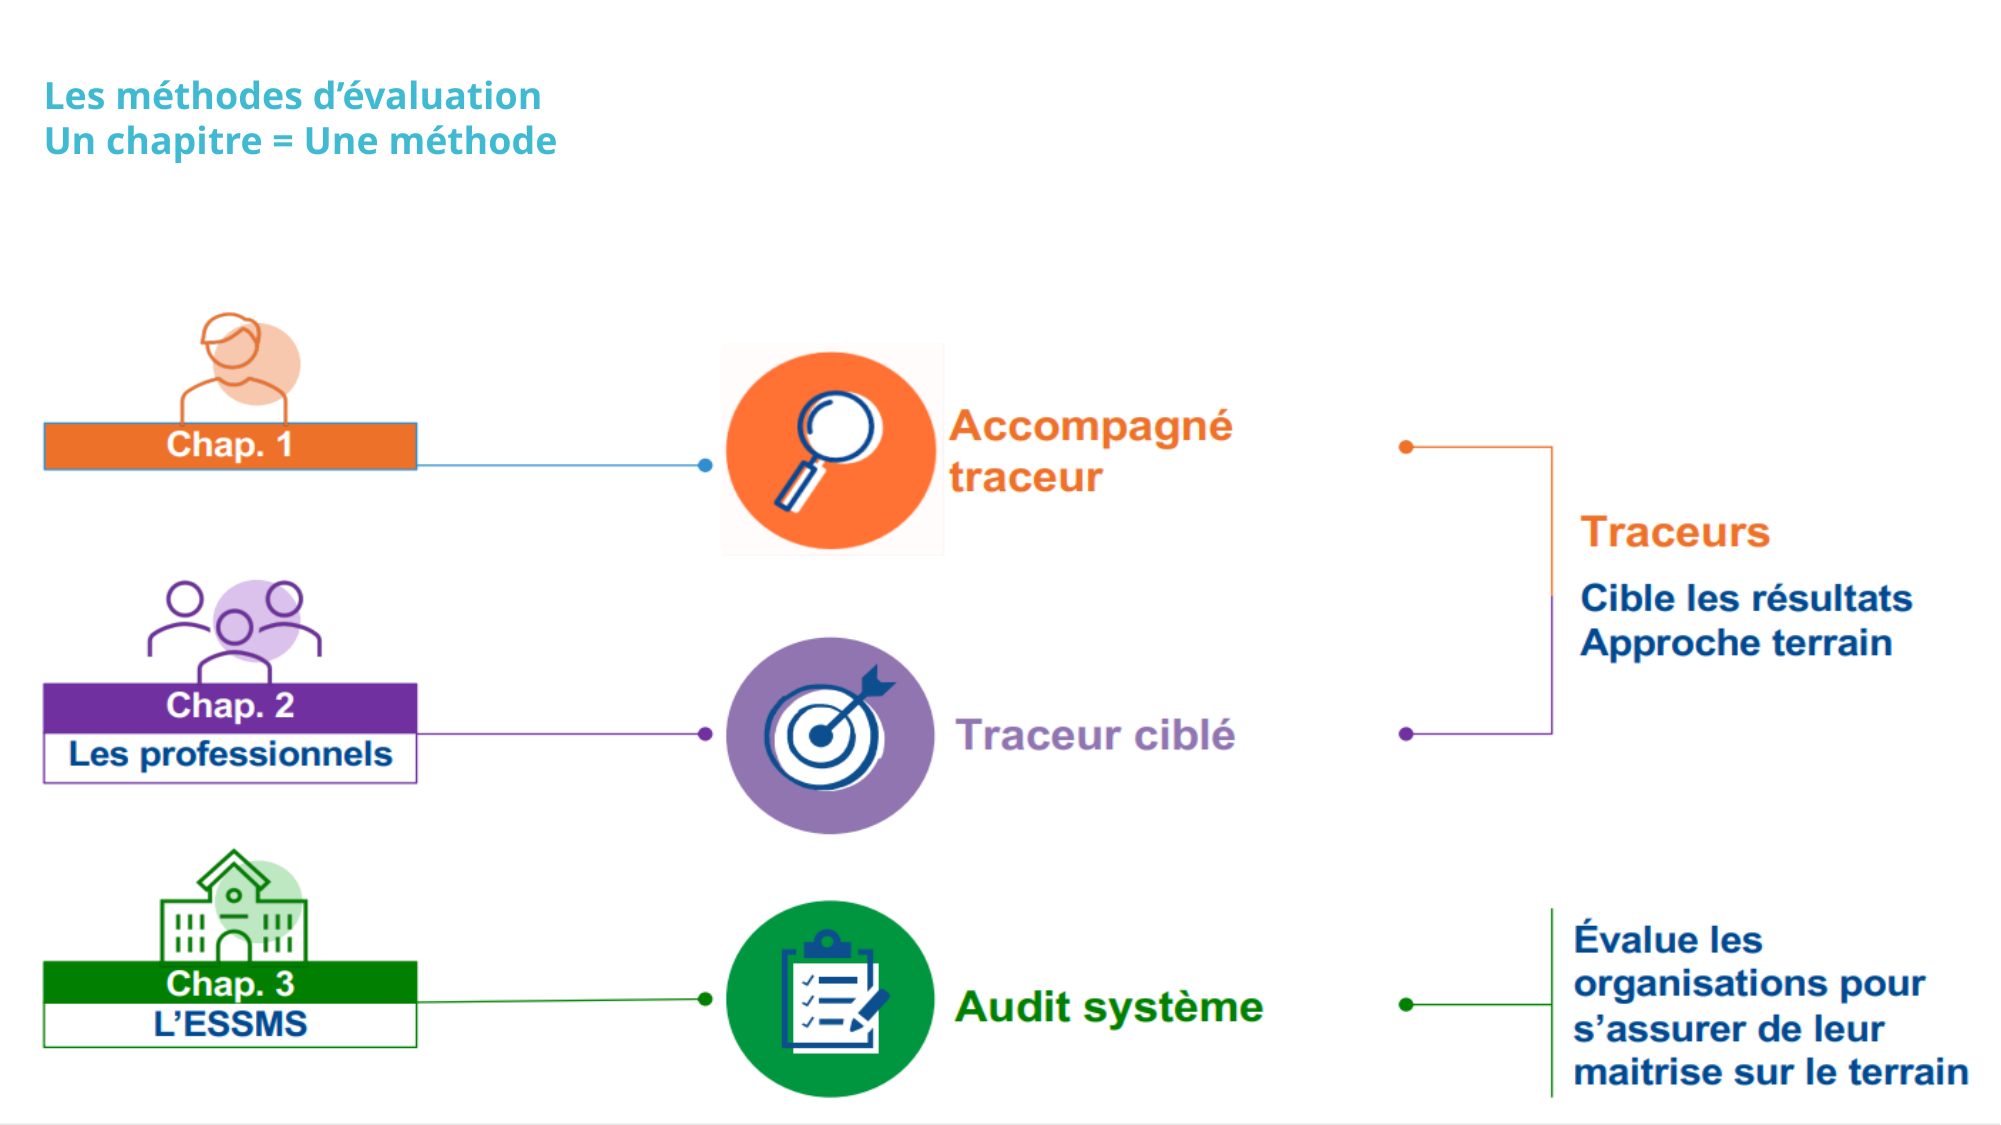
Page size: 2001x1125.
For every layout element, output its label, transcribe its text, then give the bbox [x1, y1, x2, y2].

text_box Les méthodes d’évaluation Un chapitre = Une méthode [28, 64, 574, 170]
picture [0, 302, 2000, 1125]
